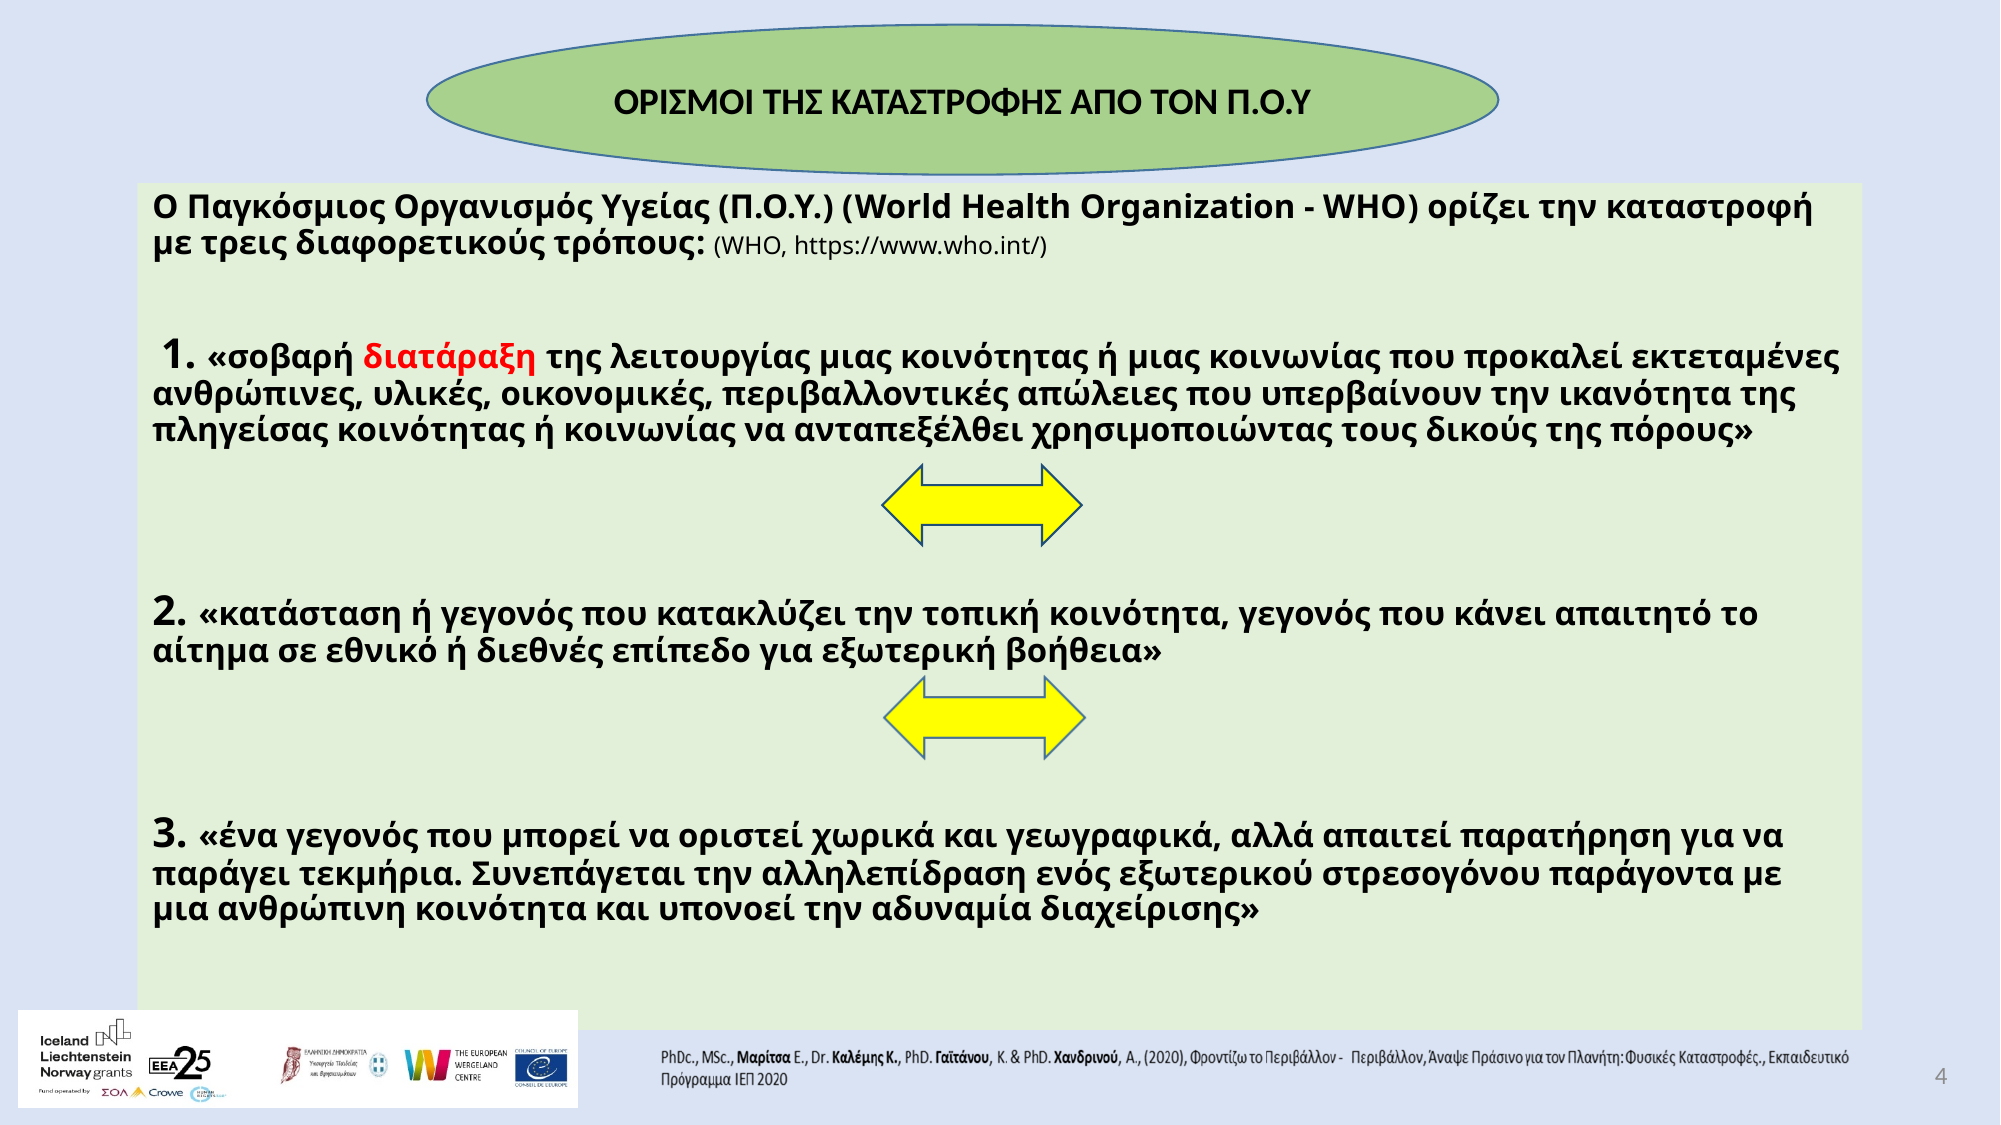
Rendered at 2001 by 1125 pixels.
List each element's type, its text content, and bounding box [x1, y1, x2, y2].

text_box ΟΡΙΣΜΟΙ ΤΗΣ ΚΑΤΑΣΤΡΟΦΗΣ ΑΠΟ ΤΟΝ Π.Ο.Υ [425, 23, 1500, 176]
slide_number 4 [1918, 1044, 1963, 1105]
picture [649, 1039, 1916, 1110]
picture [882, 674, 1087, 761]
picture [18, 1010, 578, 1108]
title Ο Παγκόσμιος Οργανισμός Υγείας (Π.Ο.Υ.) (World Health Organization - WHO) ορίζει την καταστροφή με τρεις διαφορετικούς τρόπους: (WHO, https://www.who.int/) 1. «σοβαρή διατάραξη της λειτουργίας μιας κοινότητας ή μιας κοινωνίας που προκαλεί εκτεταμένες ανθρώπινες, υλικές, οικονομικές, περιβαλλοντικές απώλειες που υπερβαίνουν την ικανότητα της πληγείσας κοινότητας ή κοινωνίας να ανταπεξέλθει χρησιμοποιώντας τους δικούς της πόρους» 2. «κατάσταση ή γεγονός που κατακλύζει την τοπική κοινότητα, γεγονός που κάνει απαιτητό το αίτημα σε εθνικό ή διεθνές επίπεδο για εξωτερική βοήθεια» 3. «ένα γεγονός που μπορεί να οριστεί χωρικά και γεωγραφικά, αλλά απαιτεί παρατήρηση για να παράγει τεκμήρια. Συνεπάγεται την αλληλεπίδραση ενός εξωτερικού στρεσογόνου παράγοντα με μια ανθρώπινη κοινότητα και υπονοεί την αδυναμία διαχείρισης» [137, 183, 1863, 1030]
text_box [880, 462, 1084, 548]
